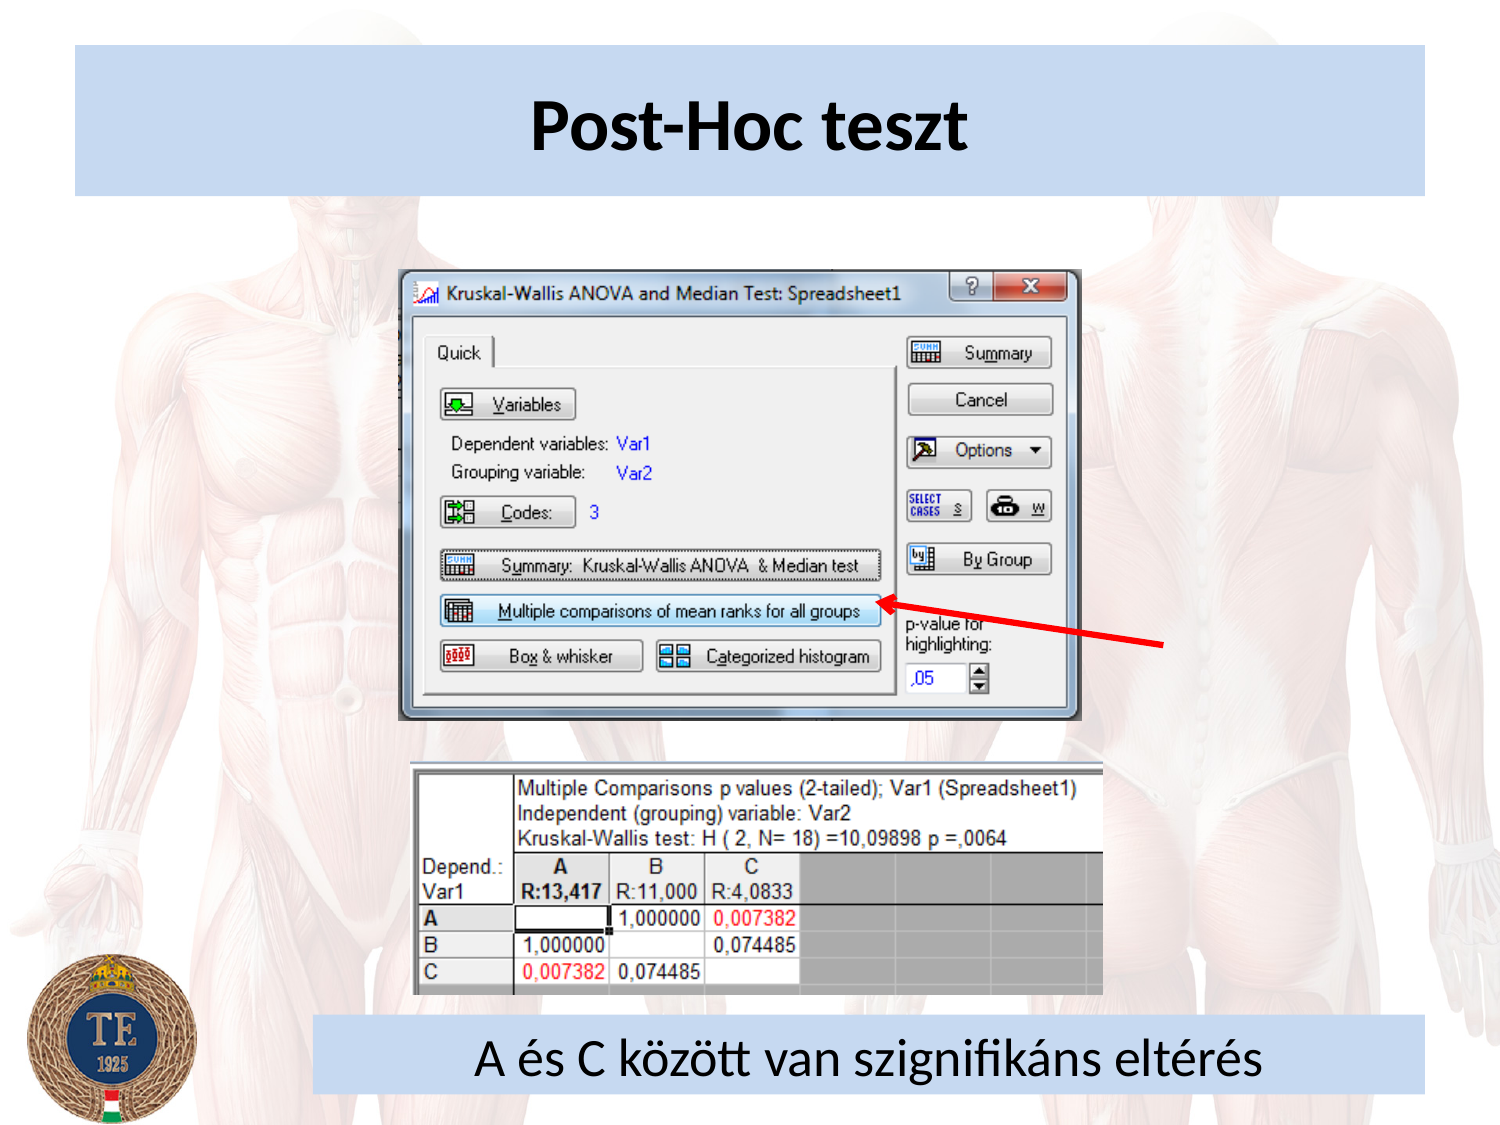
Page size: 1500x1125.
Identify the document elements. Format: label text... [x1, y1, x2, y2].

list A és C között van szignifikáns eltérés [312, 1014, 1425, 1095]
picture [0, 0, 1500, 1125]
title Post-Hoc teszt [75, 45, 1425, 197]
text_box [874, 601, 1164, 646]
